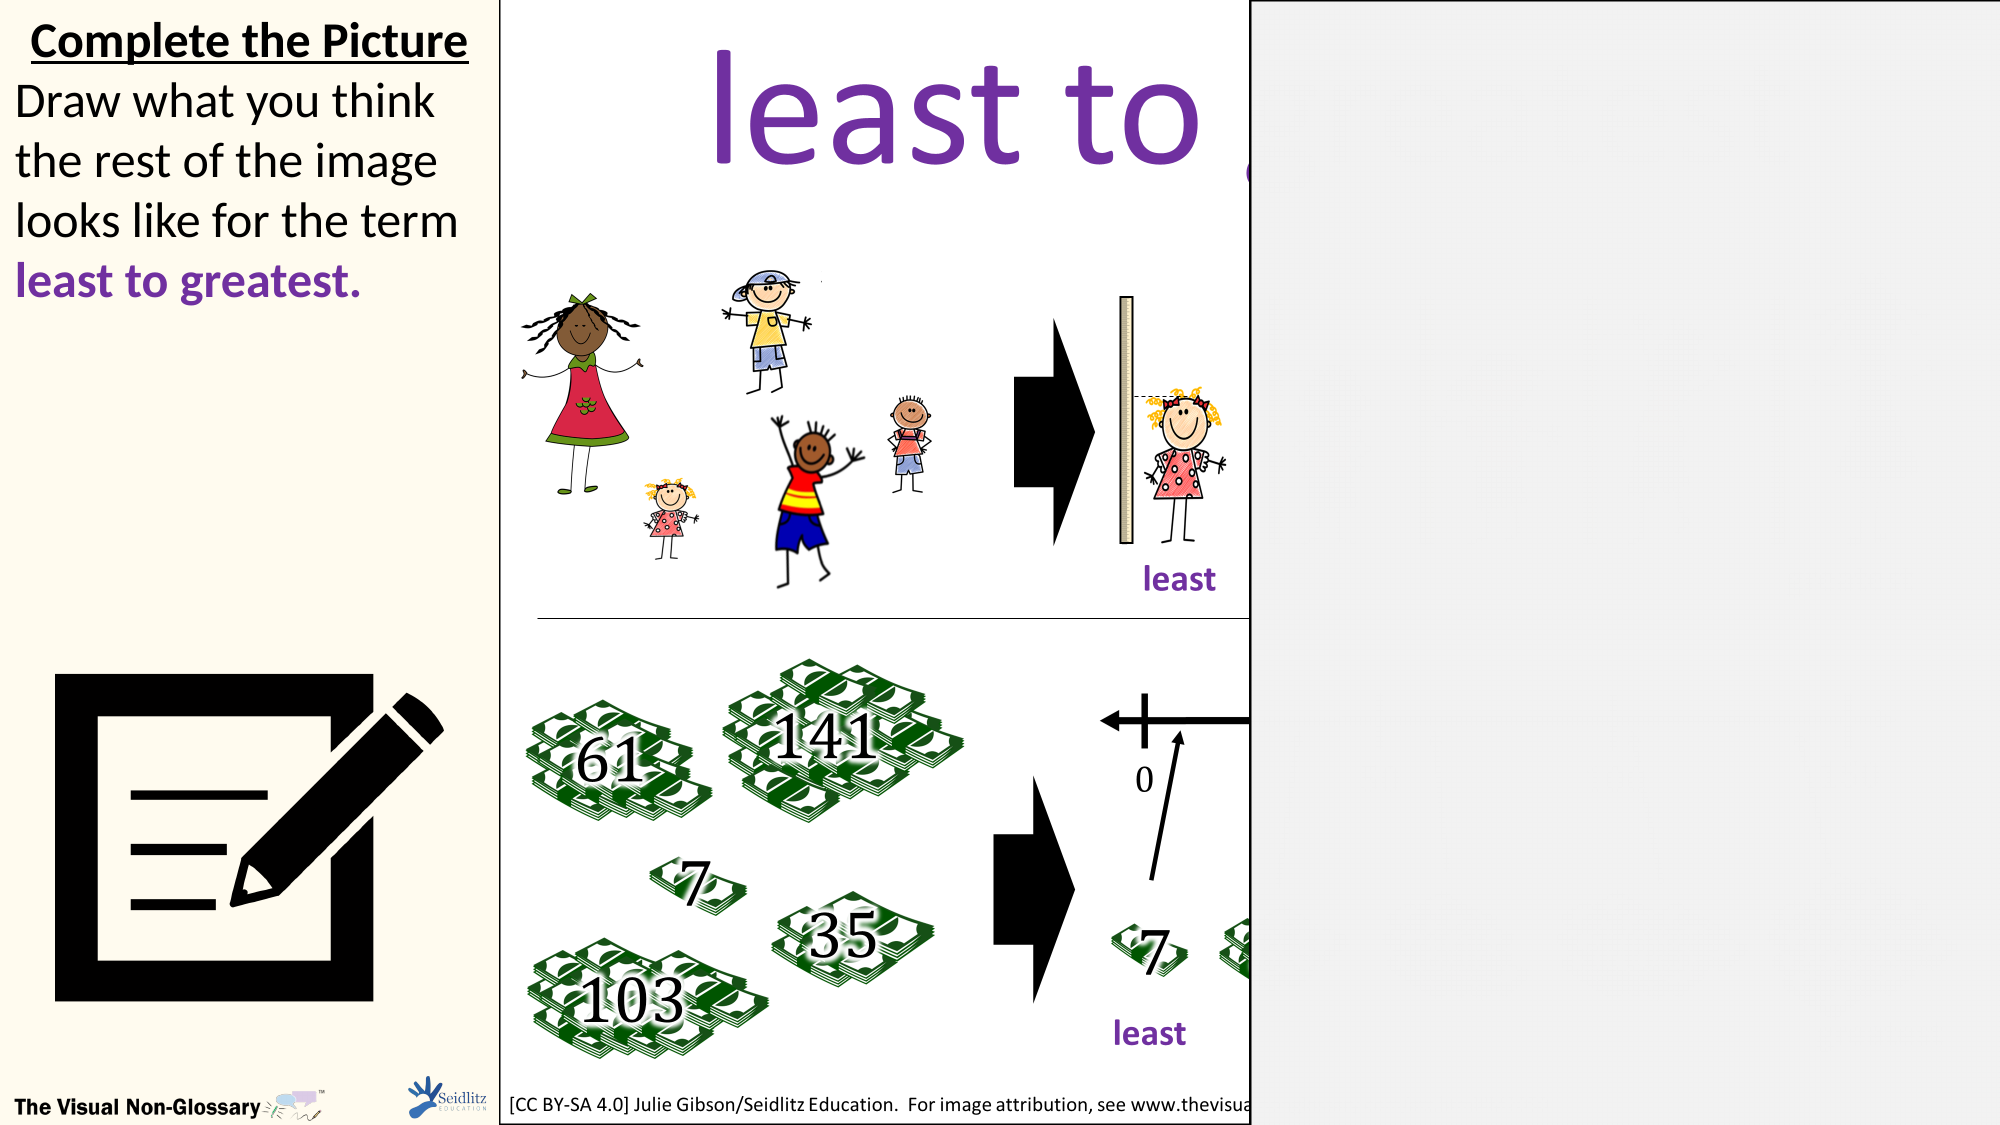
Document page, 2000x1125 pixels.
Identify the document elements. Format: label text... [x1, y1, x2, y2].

picture [55, 643, 445, 1033]
picture [499, 0, 2000, 1125]
text_box Draw what you think the rest of the image looks like for the term least to greatest. [0, 59, 494, 315]
text_box Complete the Picture [15, 0, 484, 59]
picture [0, 1084, 328, 1125]
picture [403, 1073, 495, 1125]
